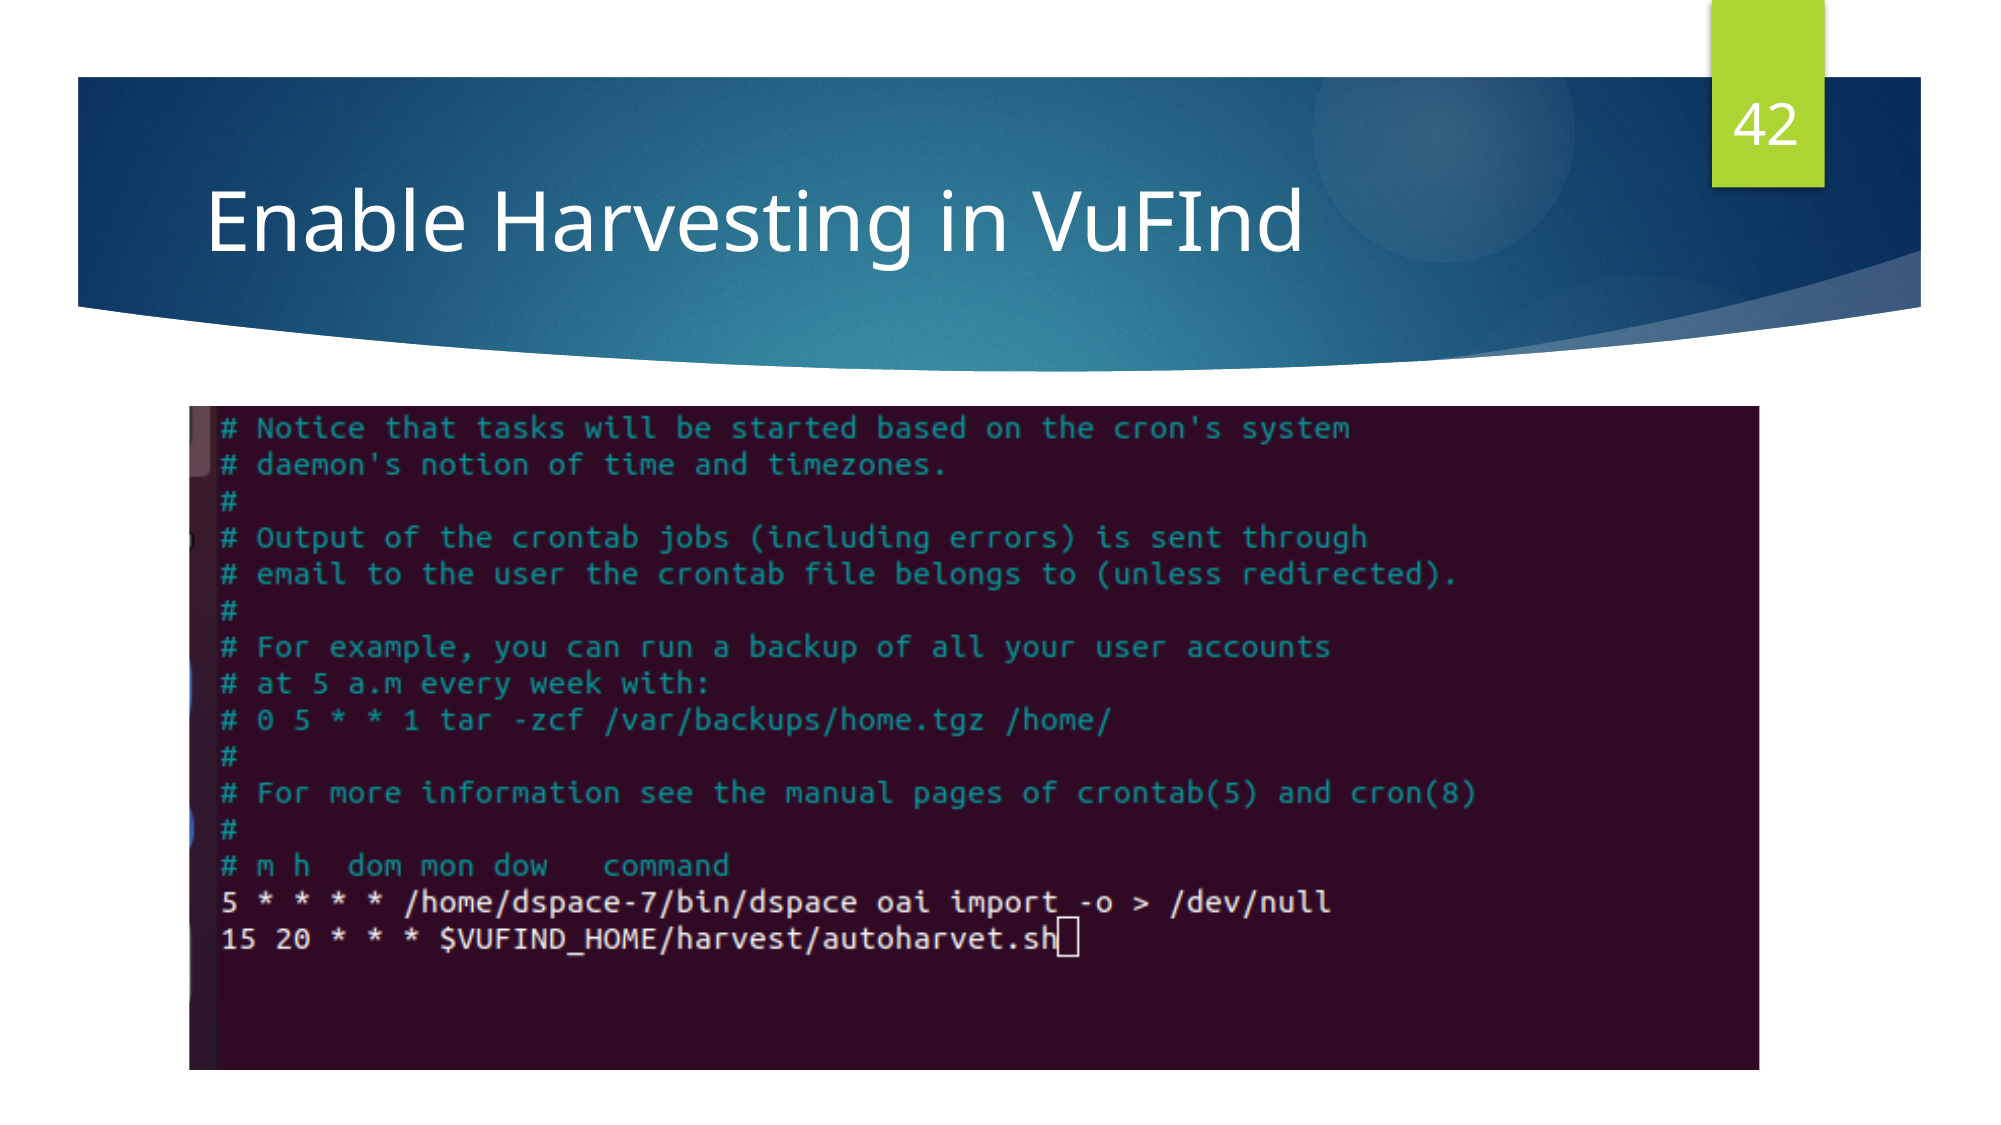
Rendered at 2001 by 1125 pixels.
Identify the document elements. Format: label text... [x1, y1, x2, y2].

slide_number 42 [1698, 48, 1836, 175]
title Enable Harvesting in VuFInd [189, 159, 1627, 276]
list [189, 405, 1760, 1070]
